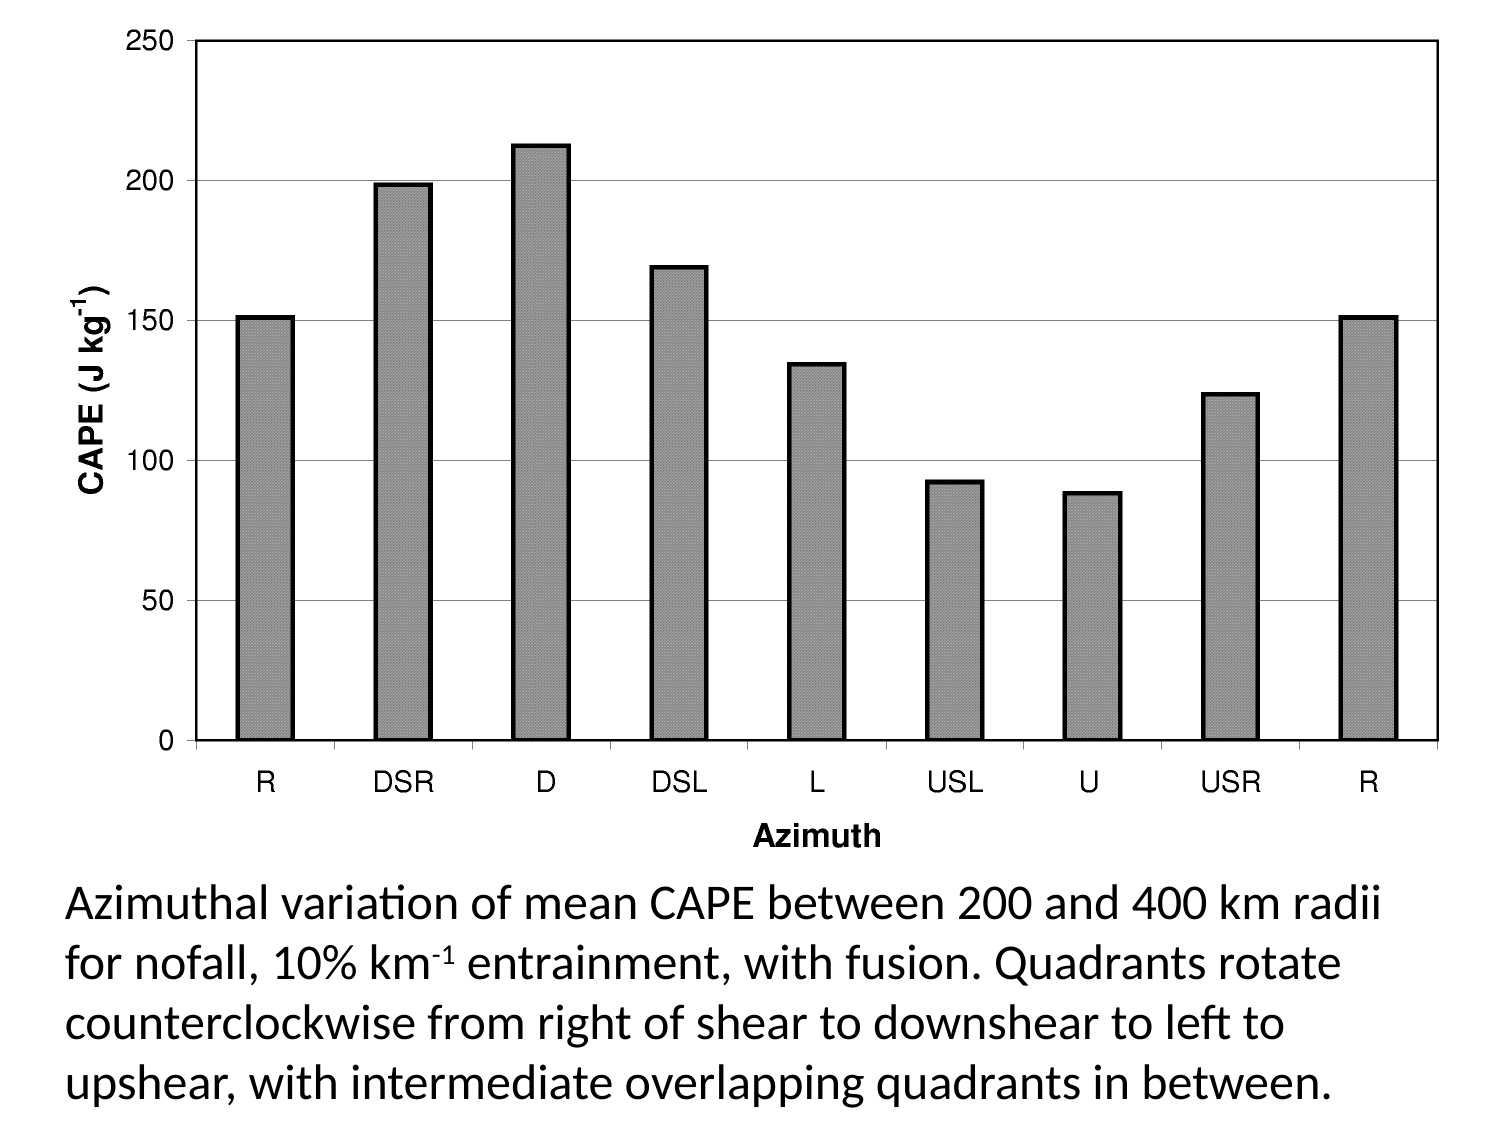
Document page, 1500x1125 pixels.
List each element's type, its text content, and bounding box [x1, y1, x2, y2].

picture [62, 12, 1451, 863]
text_box Azimuthal variation of mean CAPE between 200 and 400 km radii for nofall, 10% km-1 entrainment, with fusion. Quadrants rotate counterclockwise from right of shear to downshear to left to upshear, with intermediate overlapping quadrants in between. [50, 862, 1450, 1118]
